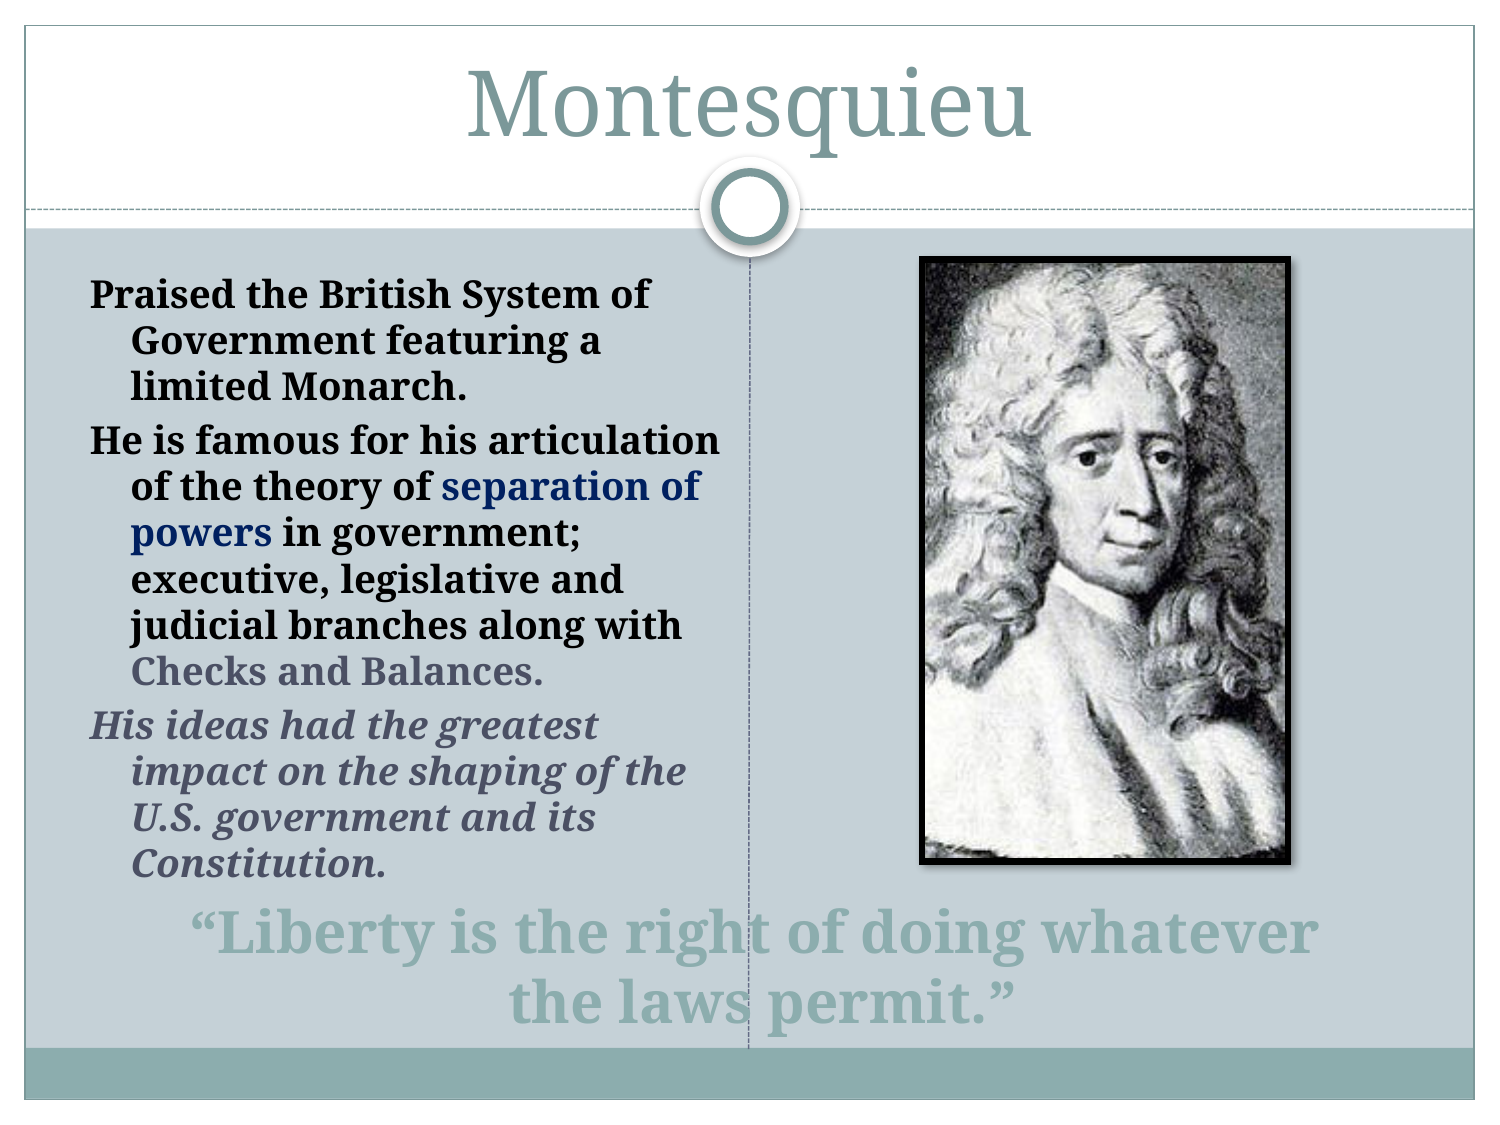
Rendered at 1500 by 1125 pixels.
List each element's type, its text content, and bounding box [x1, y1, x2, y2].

title Montesquieu [49, 37, 1450, 162]
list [924, 262, 1286, 859]
text_box “Liberty is the right of doing whatever the laws permit.” [124, 887, 1400, 1043]
list Praised the British System of Government featuring a limited Monarch. He is famous for his articulation of the theory of separation of powers in government; executive, legislative and judicial branches along with Checks and Balances. His ideas had the greatest impact on the shaping of the U.S. government and its Constitution. [75, 262, 741, 913]
